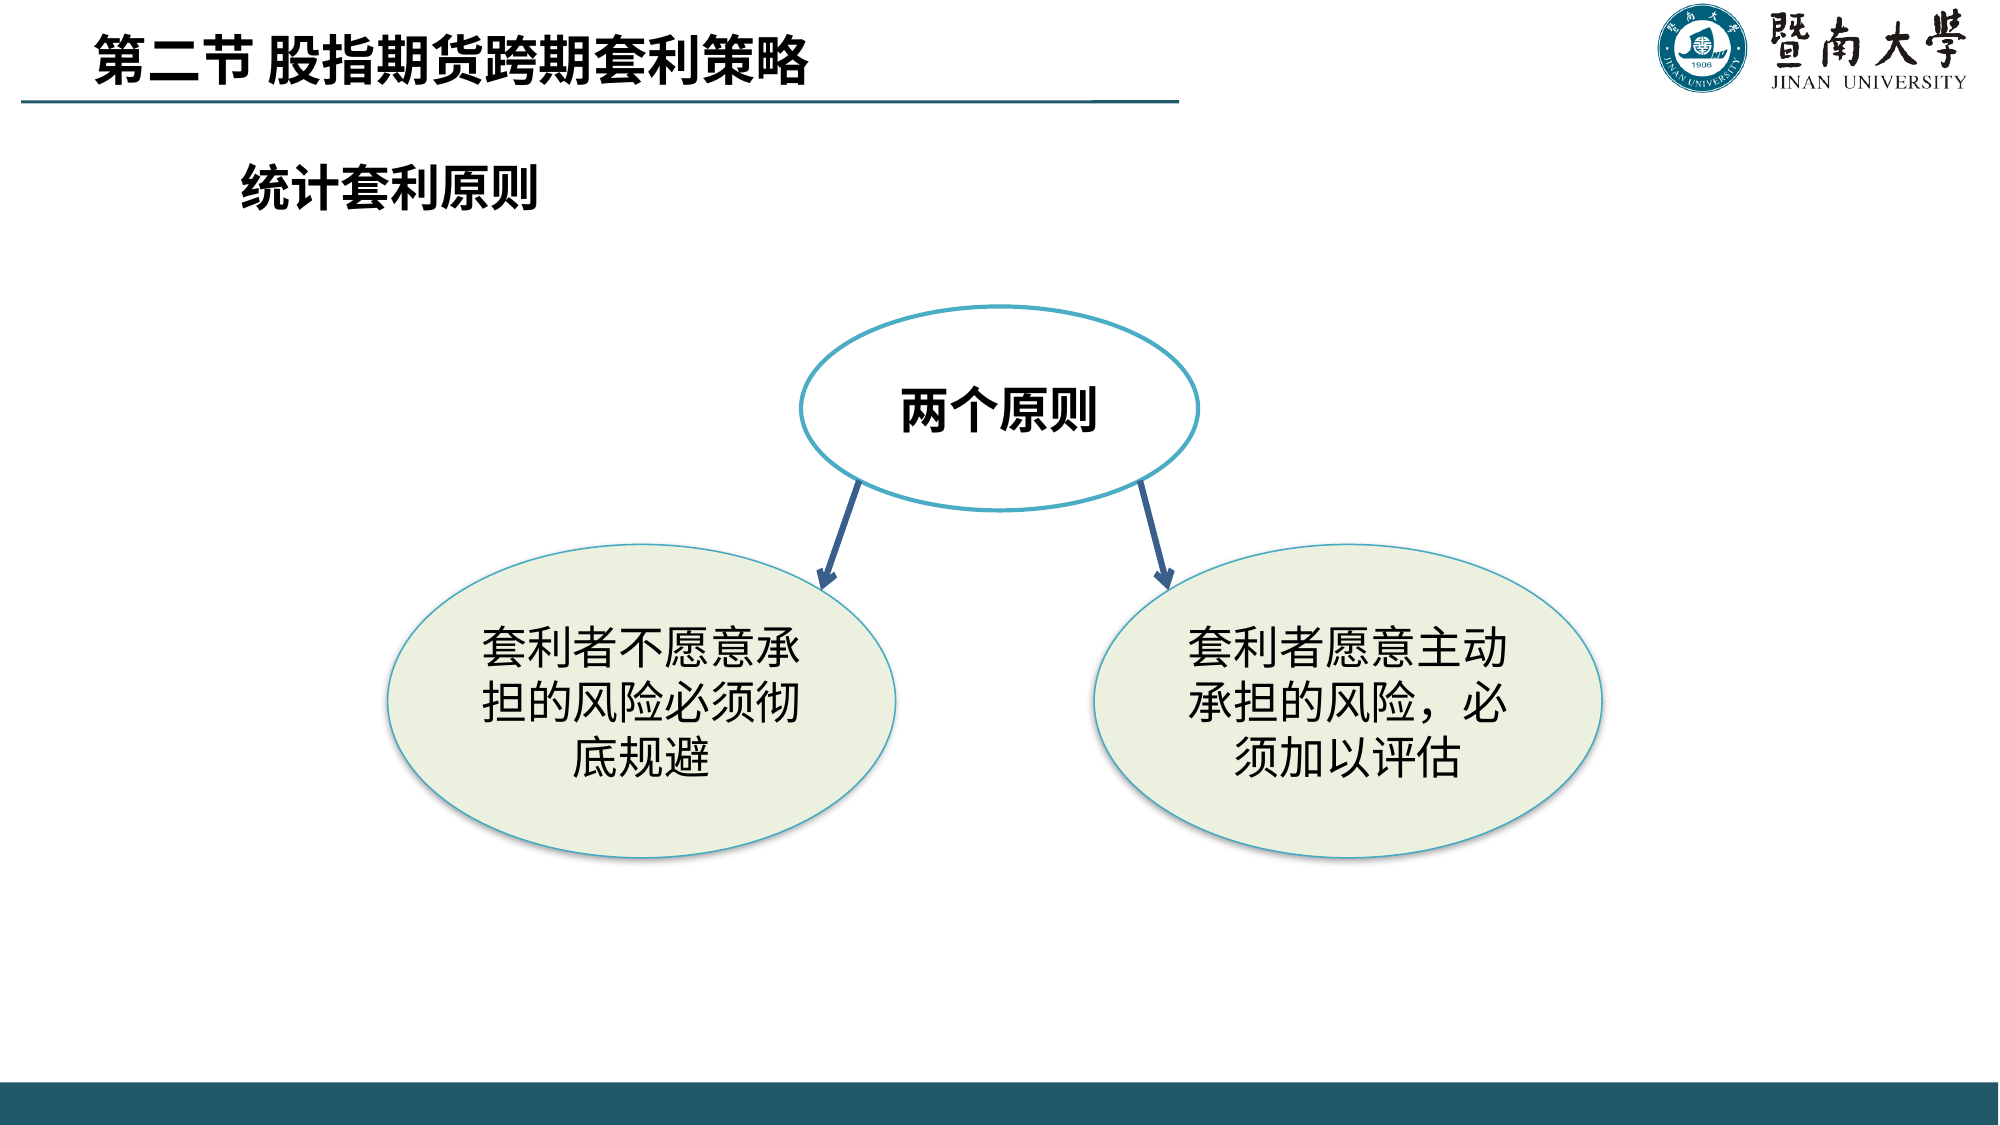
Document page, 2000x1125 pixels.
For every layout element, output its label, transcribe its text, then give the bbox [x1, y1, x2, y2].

text_box 两个原则 [798, 304, 1201, 513]
text_box 统计套利原则 [149, 113, 996, 281]
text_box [820, 480, 860, 591]
text_box 套利者愿意主动承担的风险，必须加以评估 [1093, 543, 1603, 859]
text_box 套利者不愿意承担的风险必须彻底规避 [386, 543, 897, 859]
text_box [1139, 480, 1169, 591]
picture [1657, 3, 1967, 93]
text_box 第二节 股指期货跨期套利策略 [78, 19, 944, 99]
